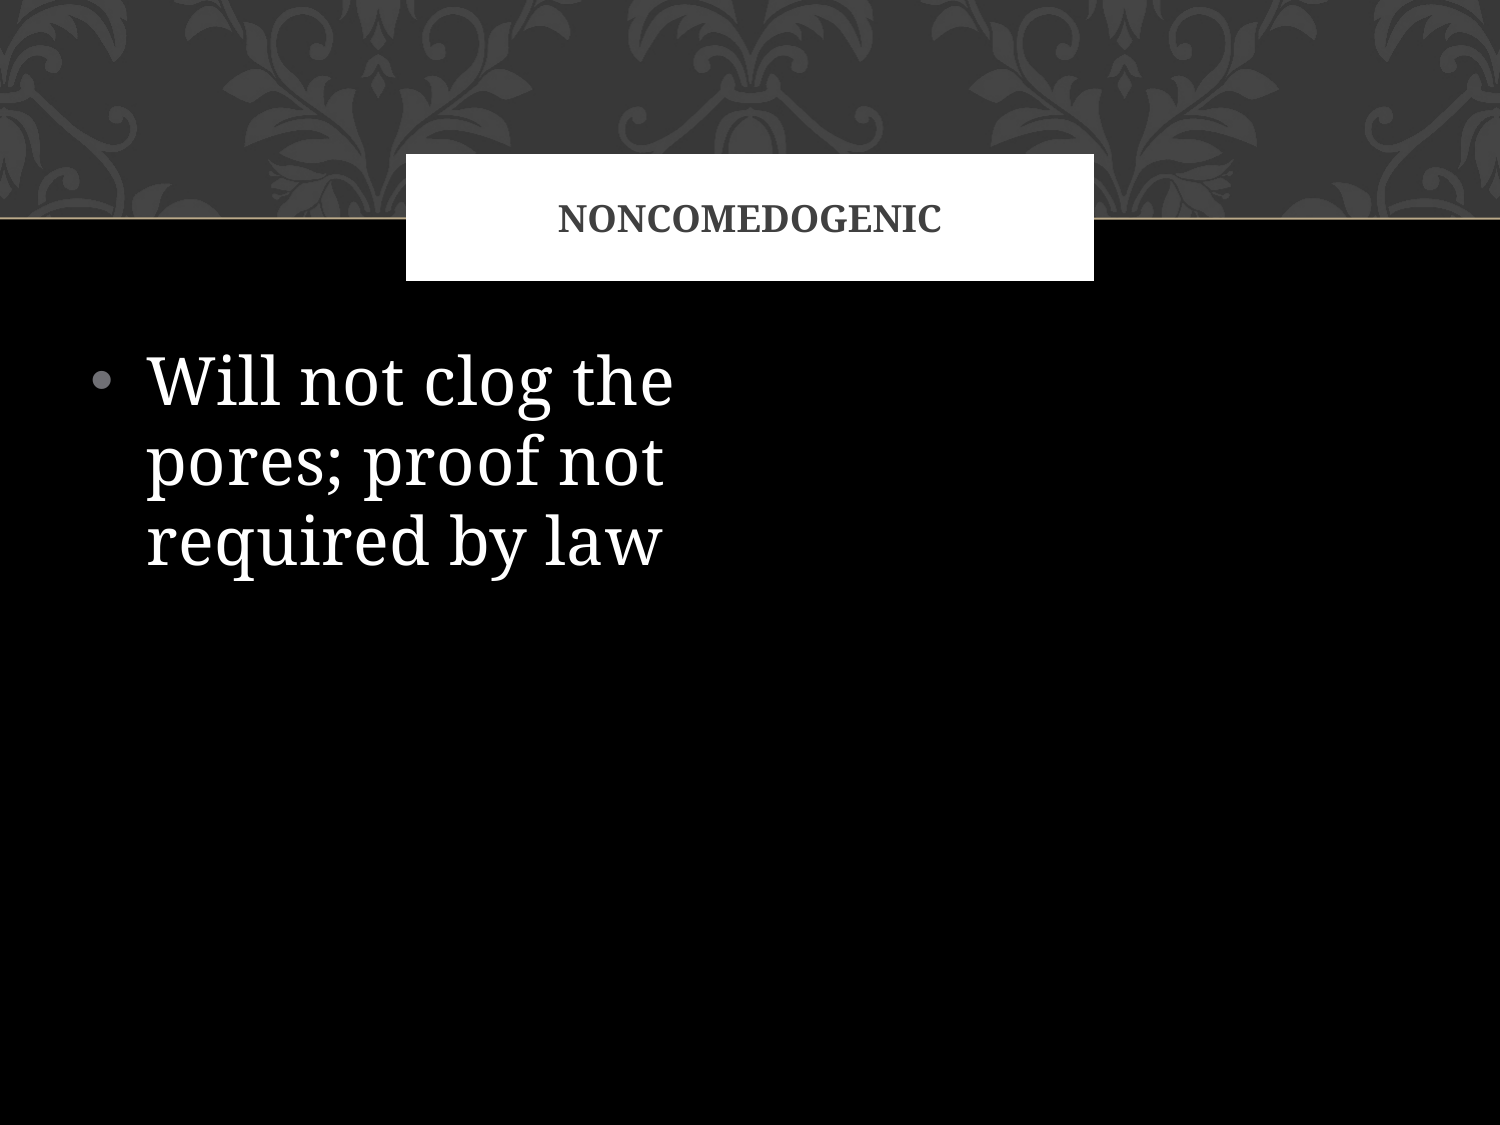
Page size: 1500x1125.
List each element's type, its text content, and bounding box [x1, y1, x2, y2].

title Noncomedogenic [406, 154, 1094, 281]
list Will not clog the pores; proof not required by law [75, 331, 735, 989]
